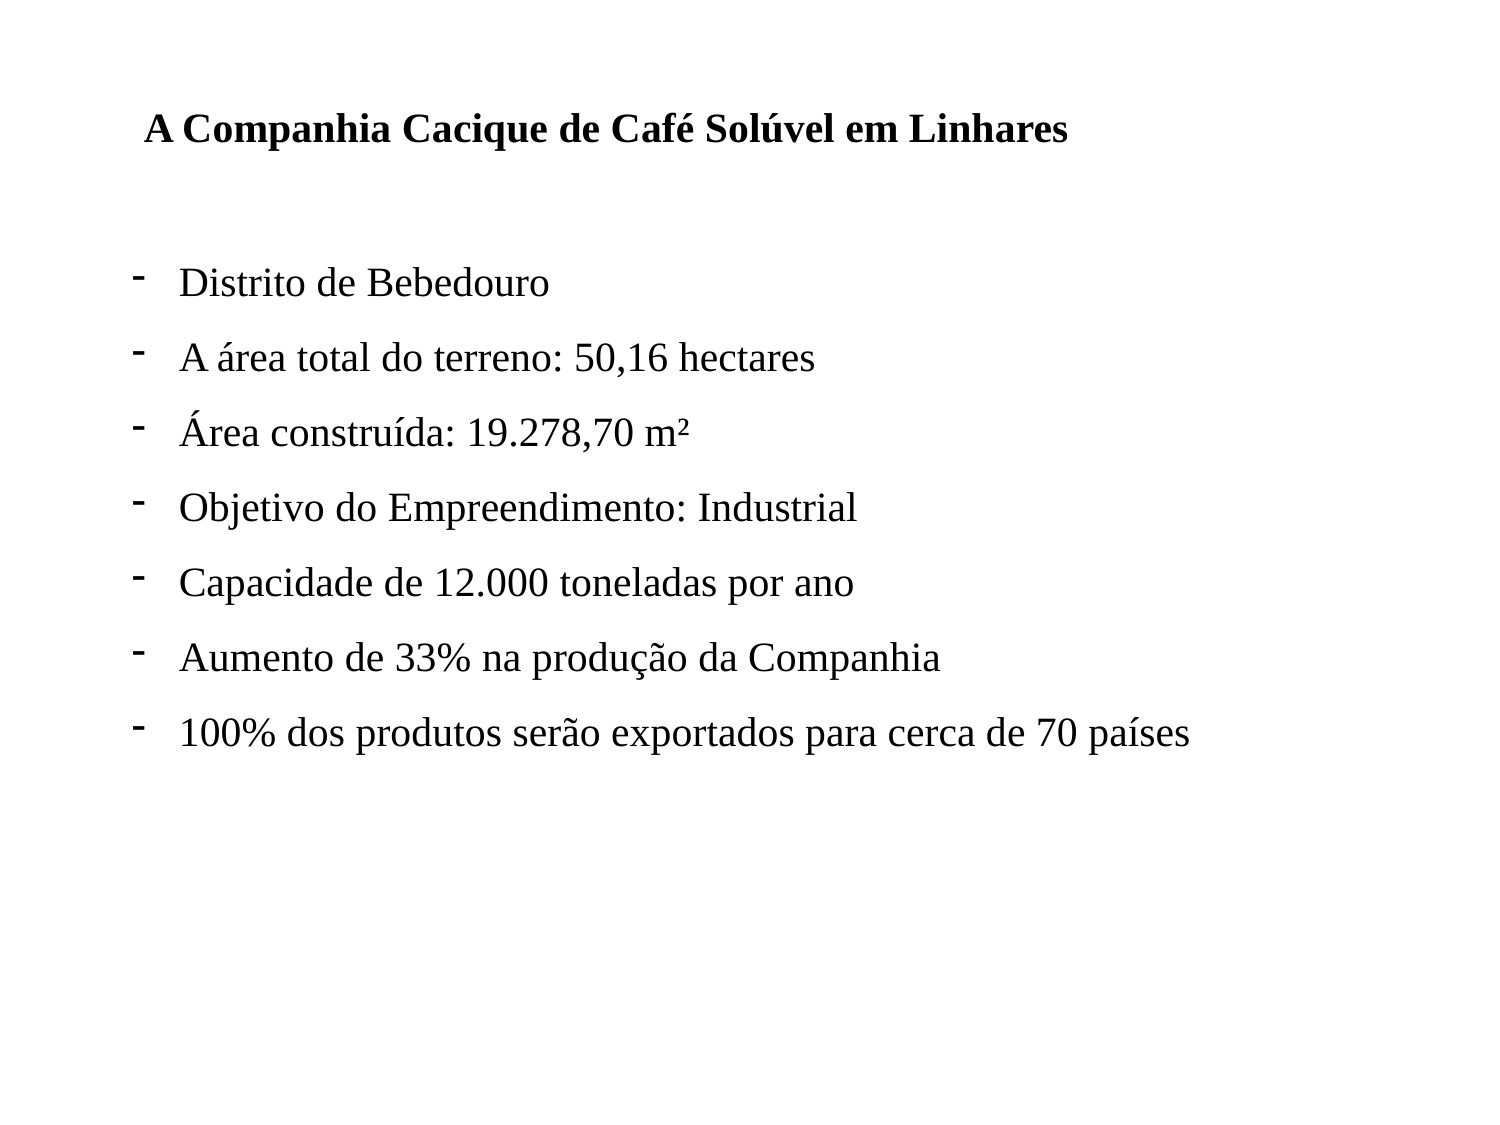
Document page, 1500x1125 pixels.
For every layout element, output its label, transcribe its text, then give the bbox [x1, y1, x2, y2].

text_box A Companhia Cacique de Café Solúvel em Linhares [128, 82, 1102, 170]
text_box Distrito de Bebedouro A área total do terreno: 50,16 hectares Área construída: 19.278,70 m² Objetivo do Empreendimento: Industrial Capacidade de 12.000 toneladas por ano Aumento de 33% na produção da Companhia 100% dos produtos serão exportados para cerca de 70 países [117, 222, 1336, 913]
